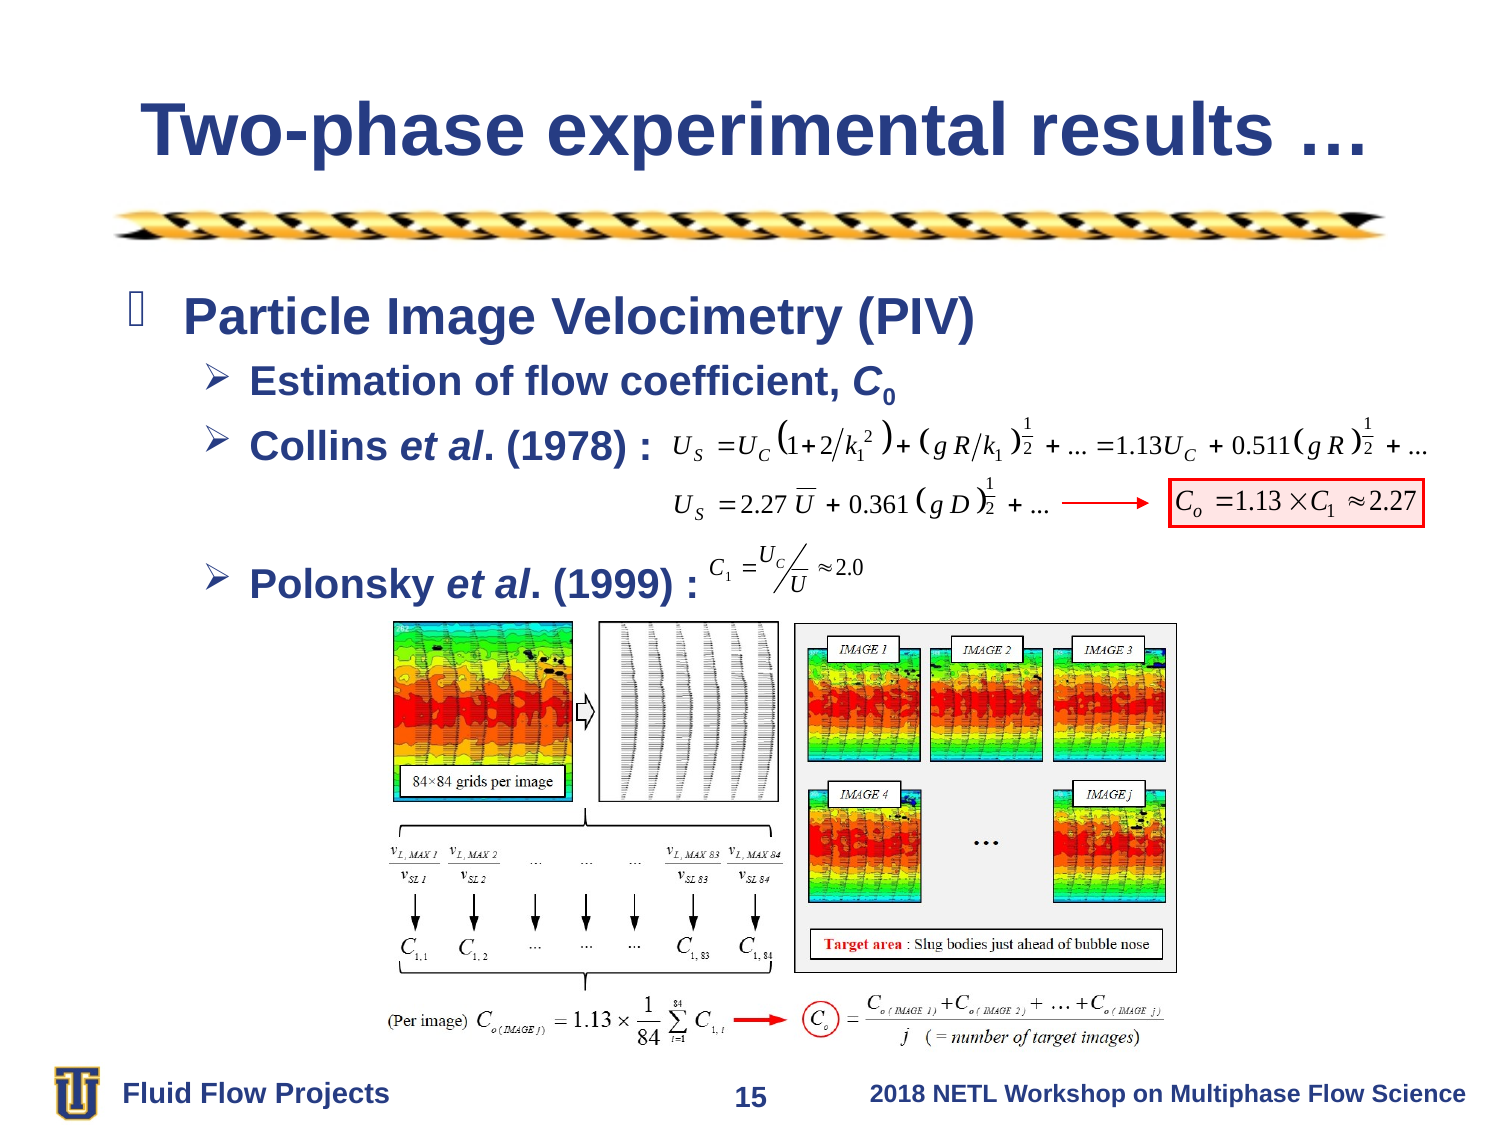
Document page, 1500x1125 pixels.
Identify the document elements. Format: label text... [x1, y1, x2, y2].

title Two-phase experimental results … [87, 49, 1426, 201]
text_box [669, 409, 1432, 468]
picture [376, 621, 1177, 1058]
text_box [1171, 480, 1423, 526]
list Particle Image Velocimetry (PIV) Estimation of flow coefficient, C0 Collins et al. (1978) : Polonsky et al. (1999) : [112, 274, 1388, 988]
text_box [705, 538, 869, 600]
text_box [670, 468, 1054, 528]
picture [112, 201, 1388, 252]
picture [50, 1062, 105, 1125]
